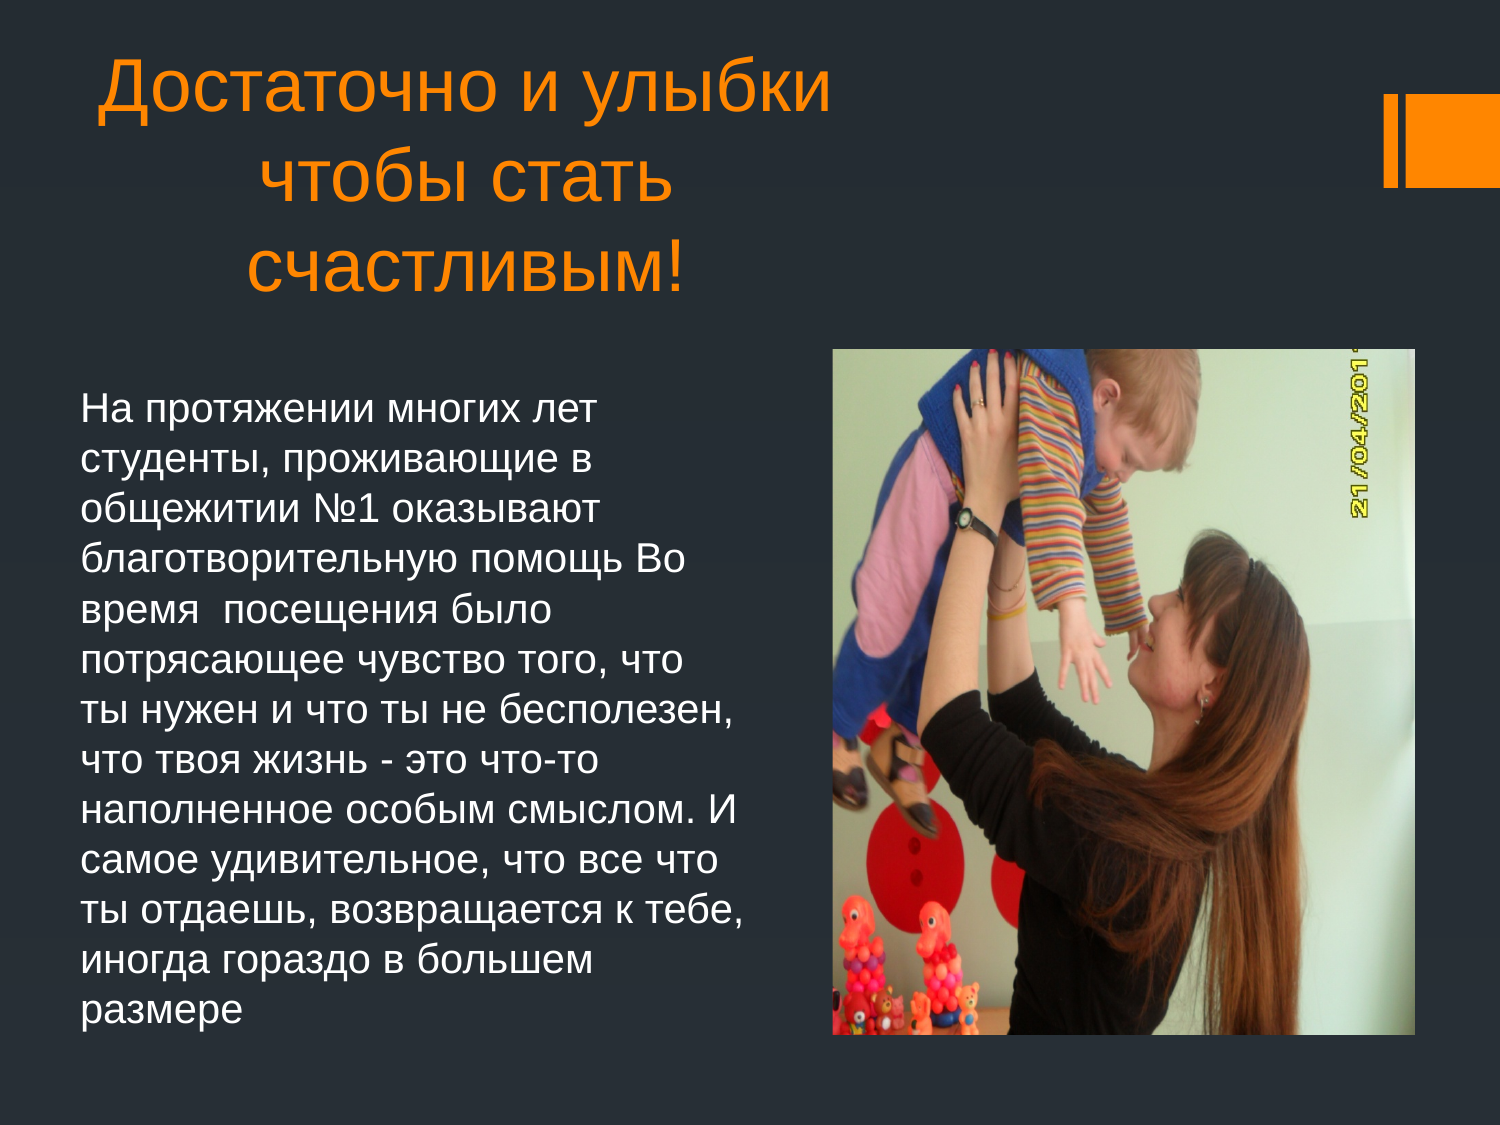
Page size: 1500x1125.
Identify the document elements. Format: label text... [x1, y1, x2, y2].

list На протяжении многих лет студенты, проживающие в общежитии №1 оказывают благотворительную помощь Во время посещения было потрясающее чувство того, что ты нужен и что ты не бесполезен, что твоя жизнь - это что-то наполненное особым смыслом. И самое удивительное, что все что ты отдаешь, возвращается к тебе, иногда гораздо в большем размере [64, 373, 762, 1059]
title Достаточно и улыбки чтобы стать счастливым! [76, 30, 857, 315]
picture [832, 349, 1416, 1036]
